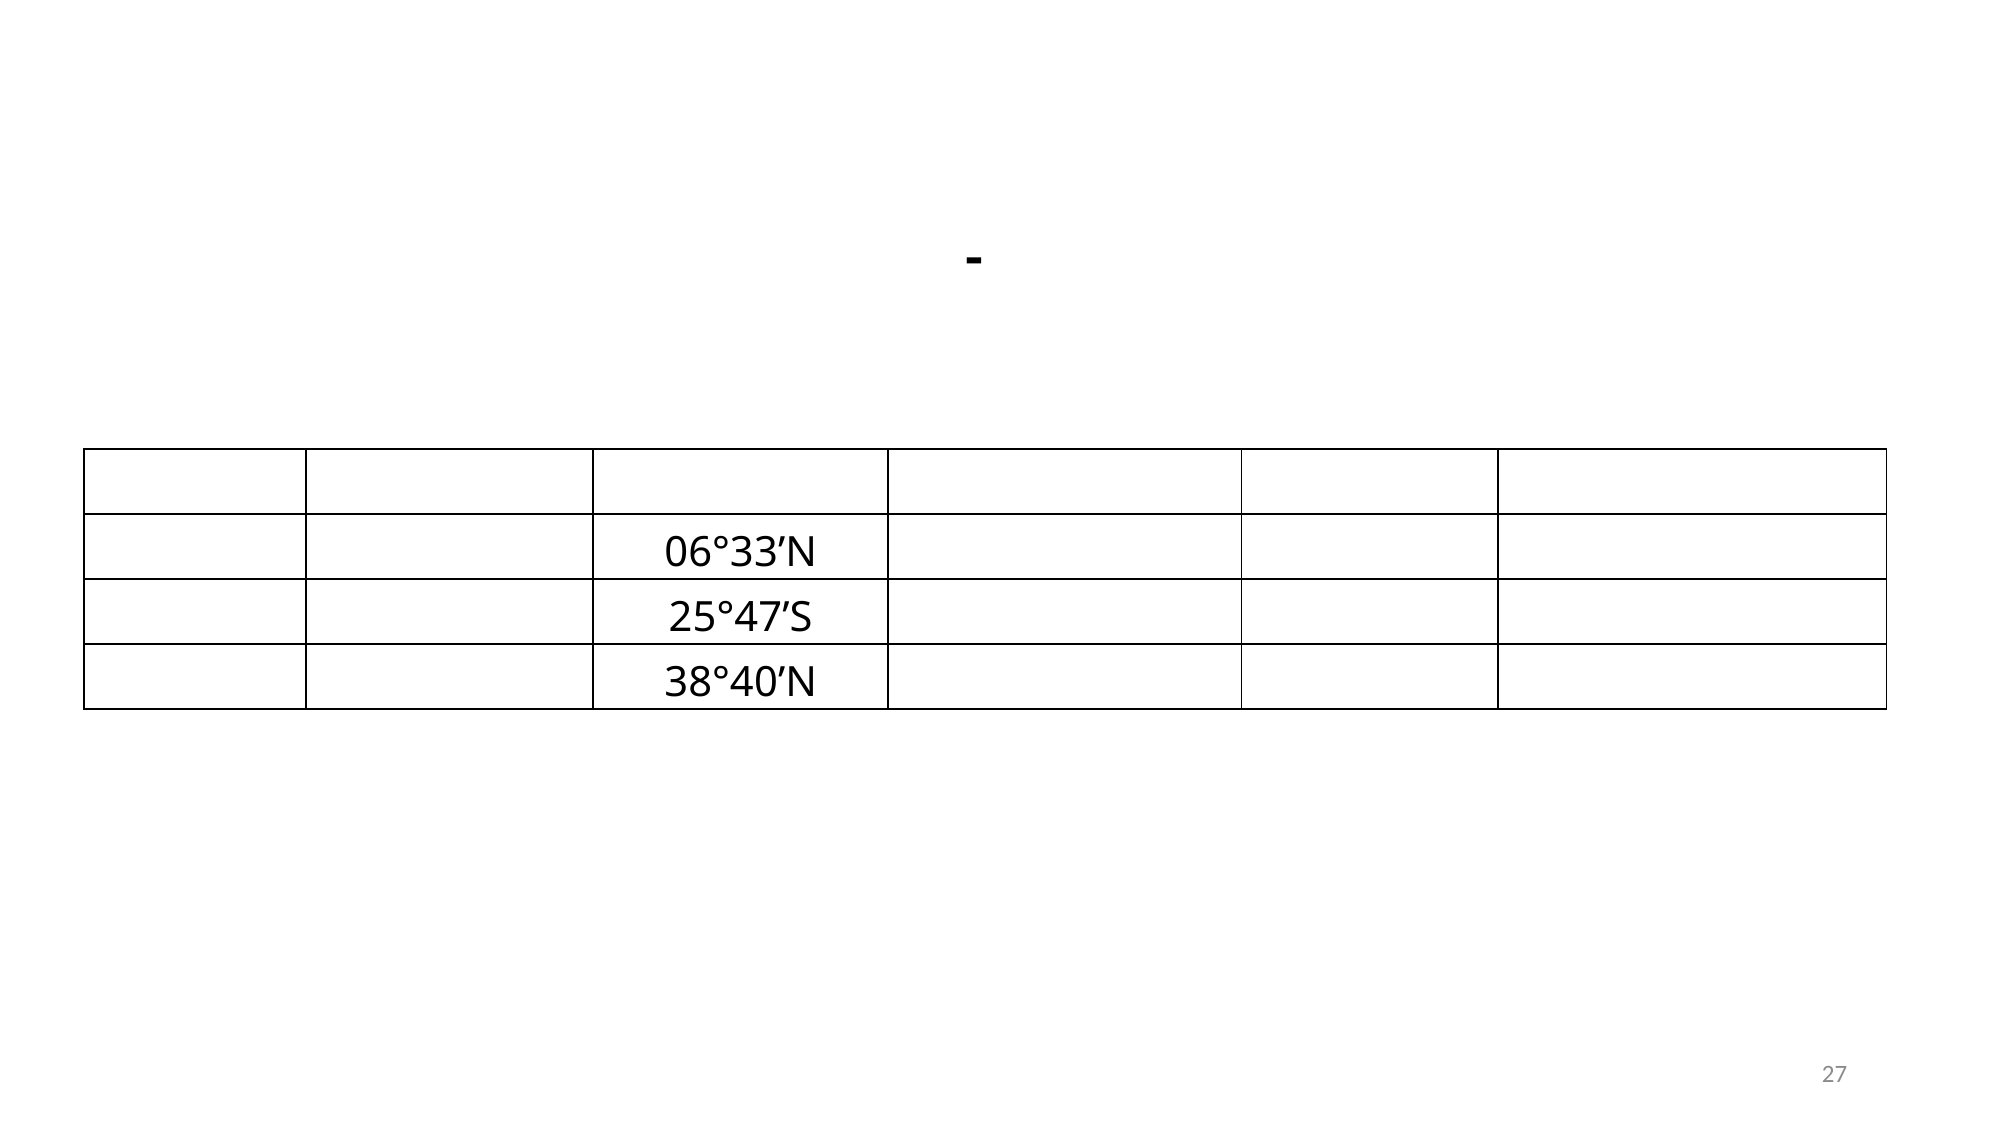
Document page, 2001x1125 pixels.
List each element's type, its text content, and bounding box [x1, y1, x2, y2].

slide_number 27 [1412, 1042, 1863, 1103]
